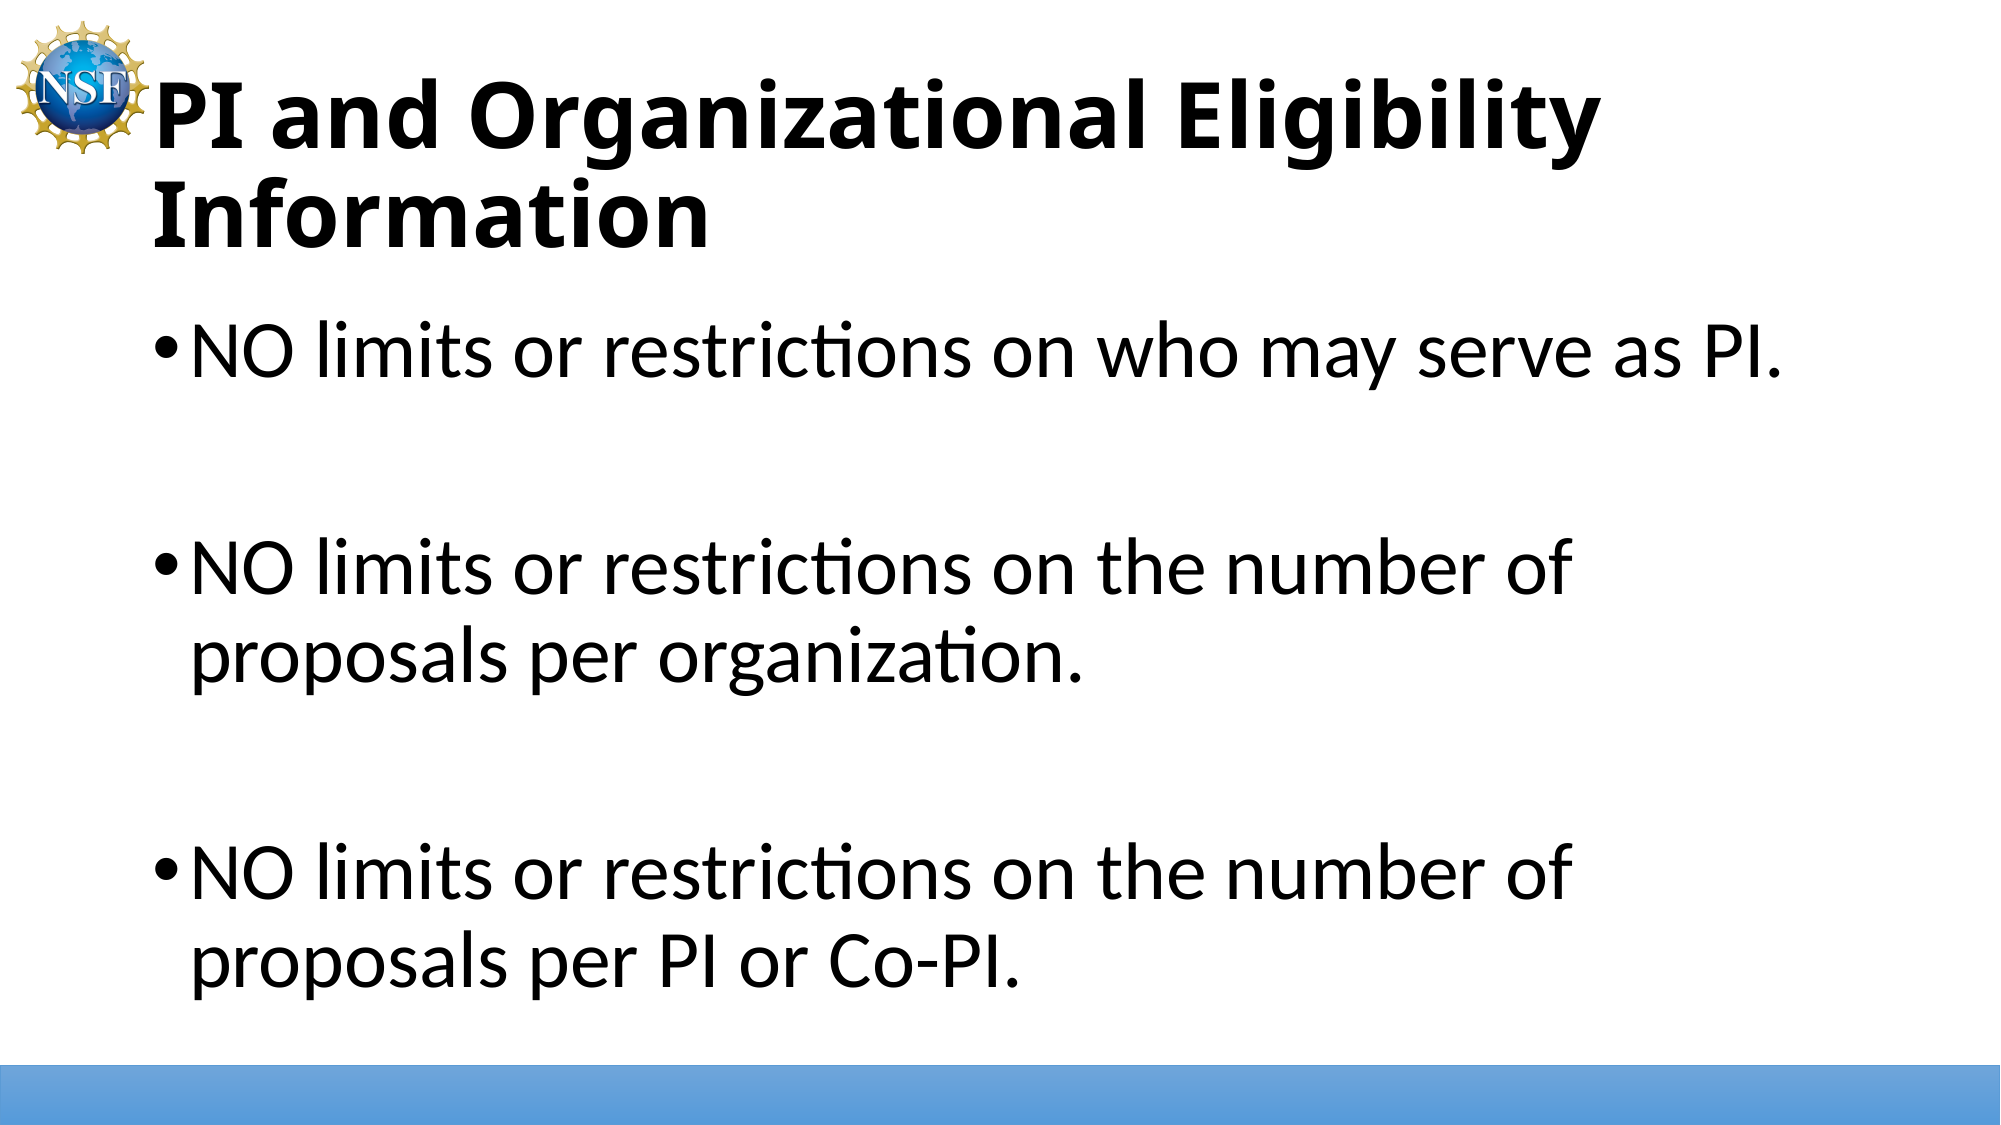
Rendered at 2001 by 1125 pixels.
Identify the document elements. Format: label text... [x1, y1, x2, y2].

list NO limits or restrictions on who may serve as PI. NO limits or restrictions on the number of proposals per organization. NO limits or restrictions on the number of proposals per PI or Co-PI. [137, 299, 1863, 1014]
title PI and Organizational Eligibility Information [137, 59, 1863, 278]
picture [14, 18, 151, 156]
